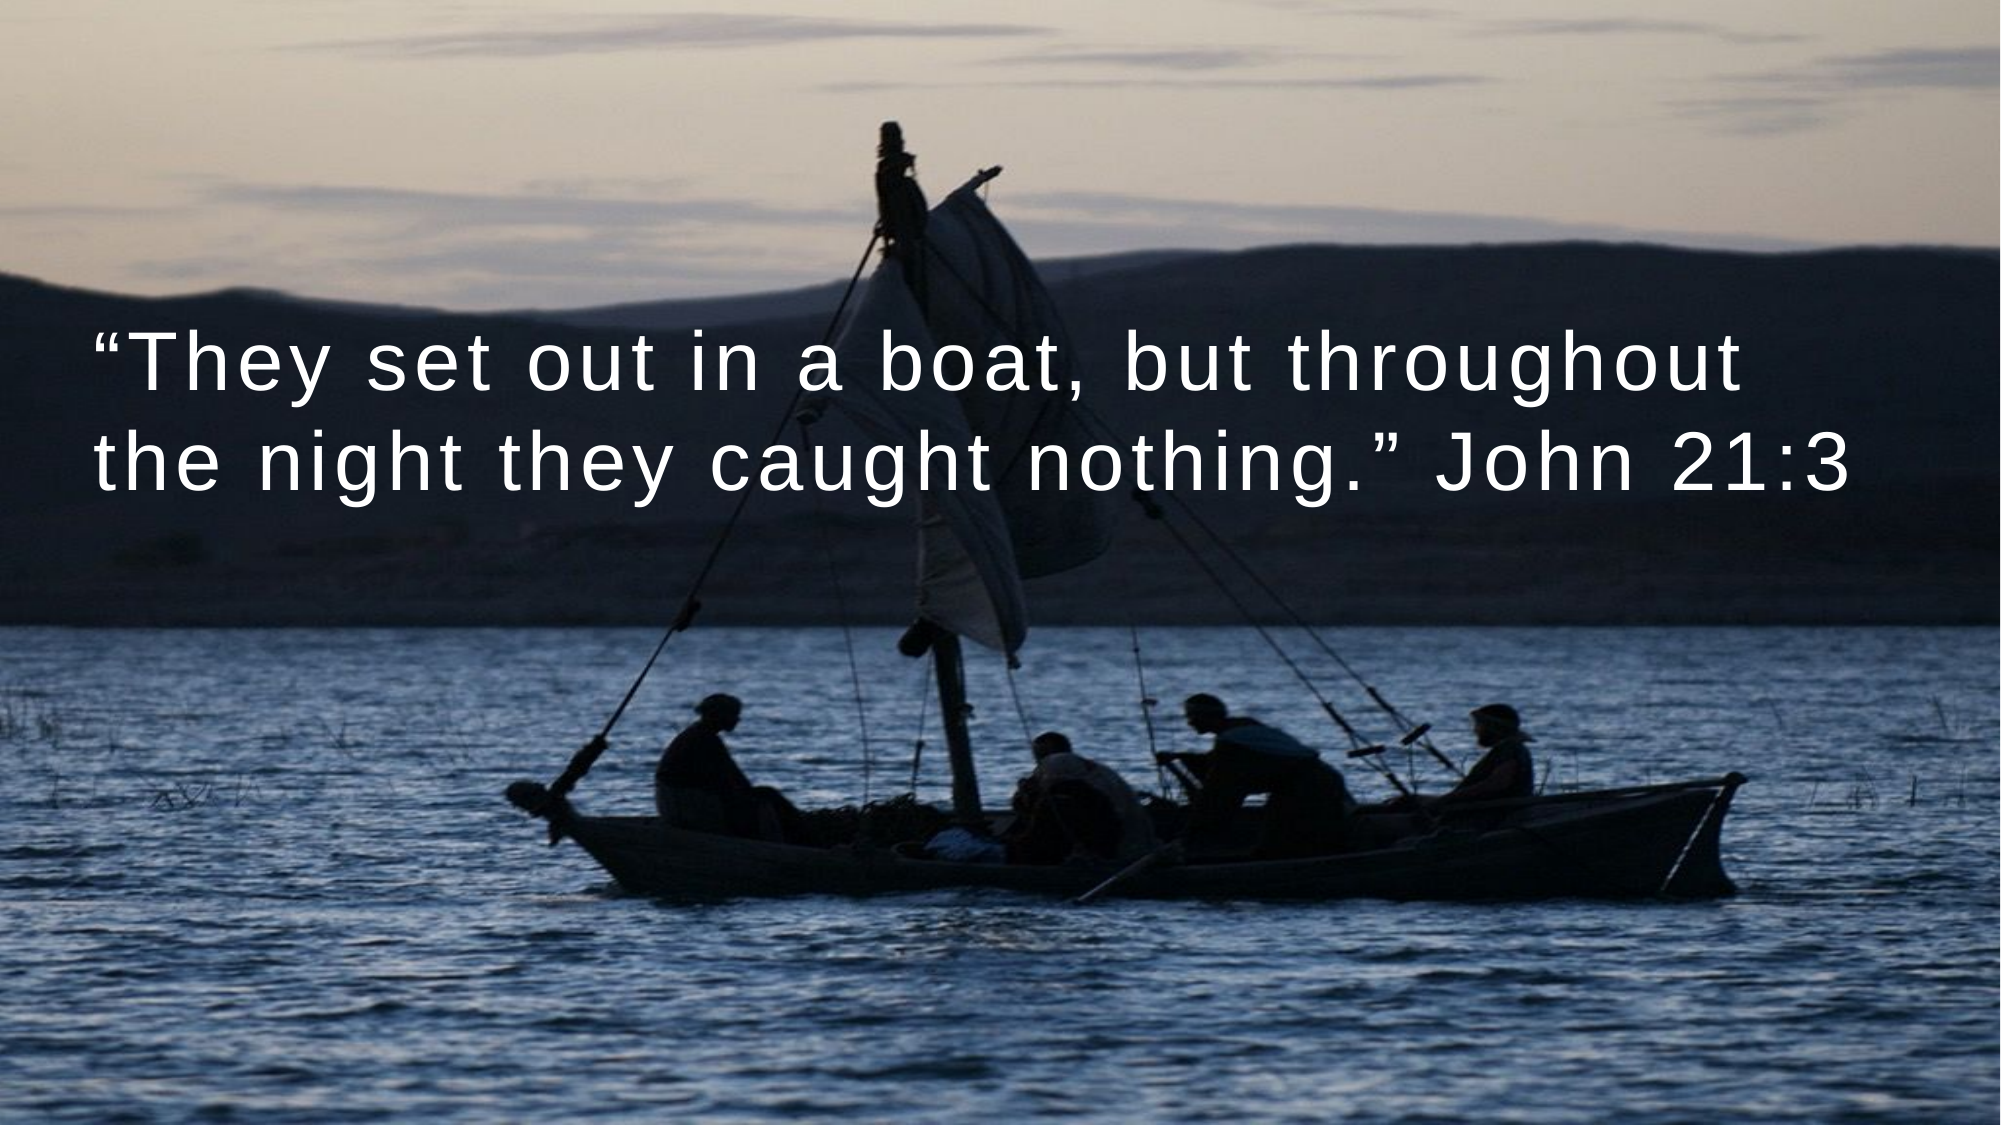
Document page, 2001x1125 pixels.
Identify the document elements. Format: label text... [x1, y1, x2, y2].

picture [0, 0, 2001, 1125]
text_box “They set out in a boat, but throughout the night they caught nothing.” John 21:3 [78, 299, 1917, 515]
